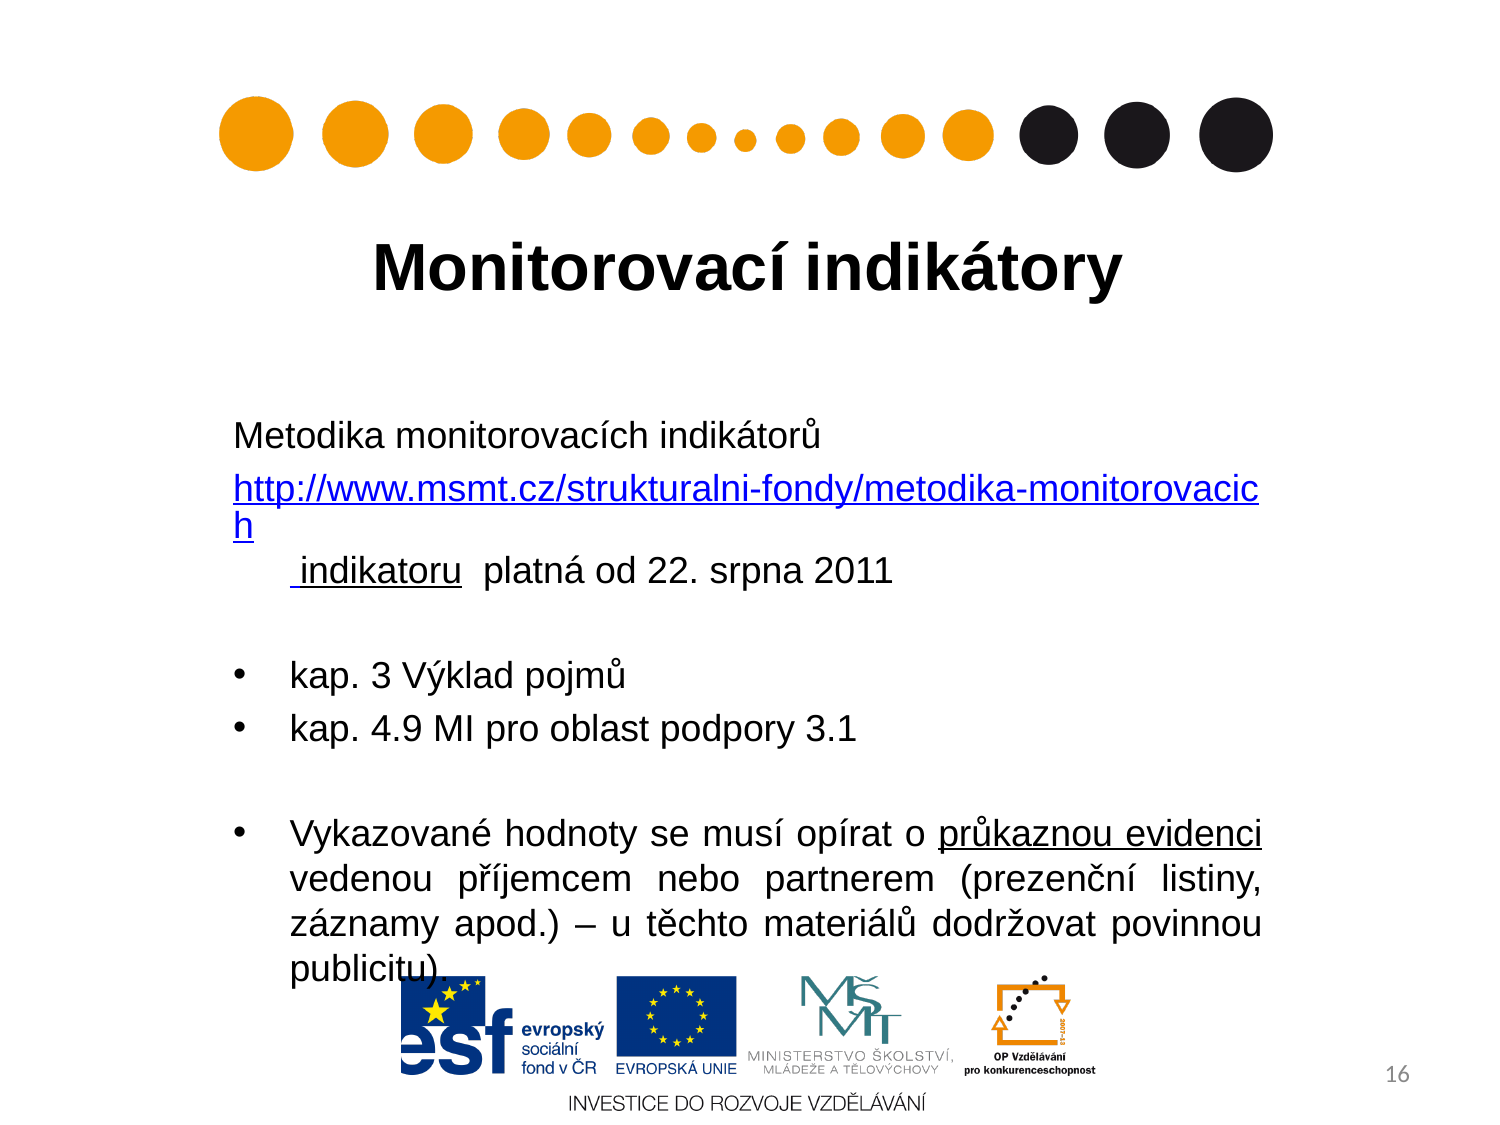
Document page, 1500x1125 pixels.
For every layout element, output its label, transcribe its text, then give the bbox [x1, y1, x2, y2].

picture [215, 93, 1275, 176]
picture [399, 973, 1100, 1112]
list Metodika monitorovacích indikátorů http://www.msmt.cz/strukturalni-fondy/metodika-monitorovacich indikatoru platná od 22. srpna 2011 kap. 3 Výklad pojmů kap. 4.9 MI pro oblast podpory 3.1 Vykazované hodnoty se musí opírat o průkaznou evidenci vedenou příjemcem nebo partnerem (prezenční listiny, záznamy apod.) – u těchto materiálů dodržovat povinnou publicitu). [217, 356, 1278, 962]
slide_number 16 [1074, 1042, 1425, 1103]
title Monitorovací indikátory [217, 206, 1278, 321]
